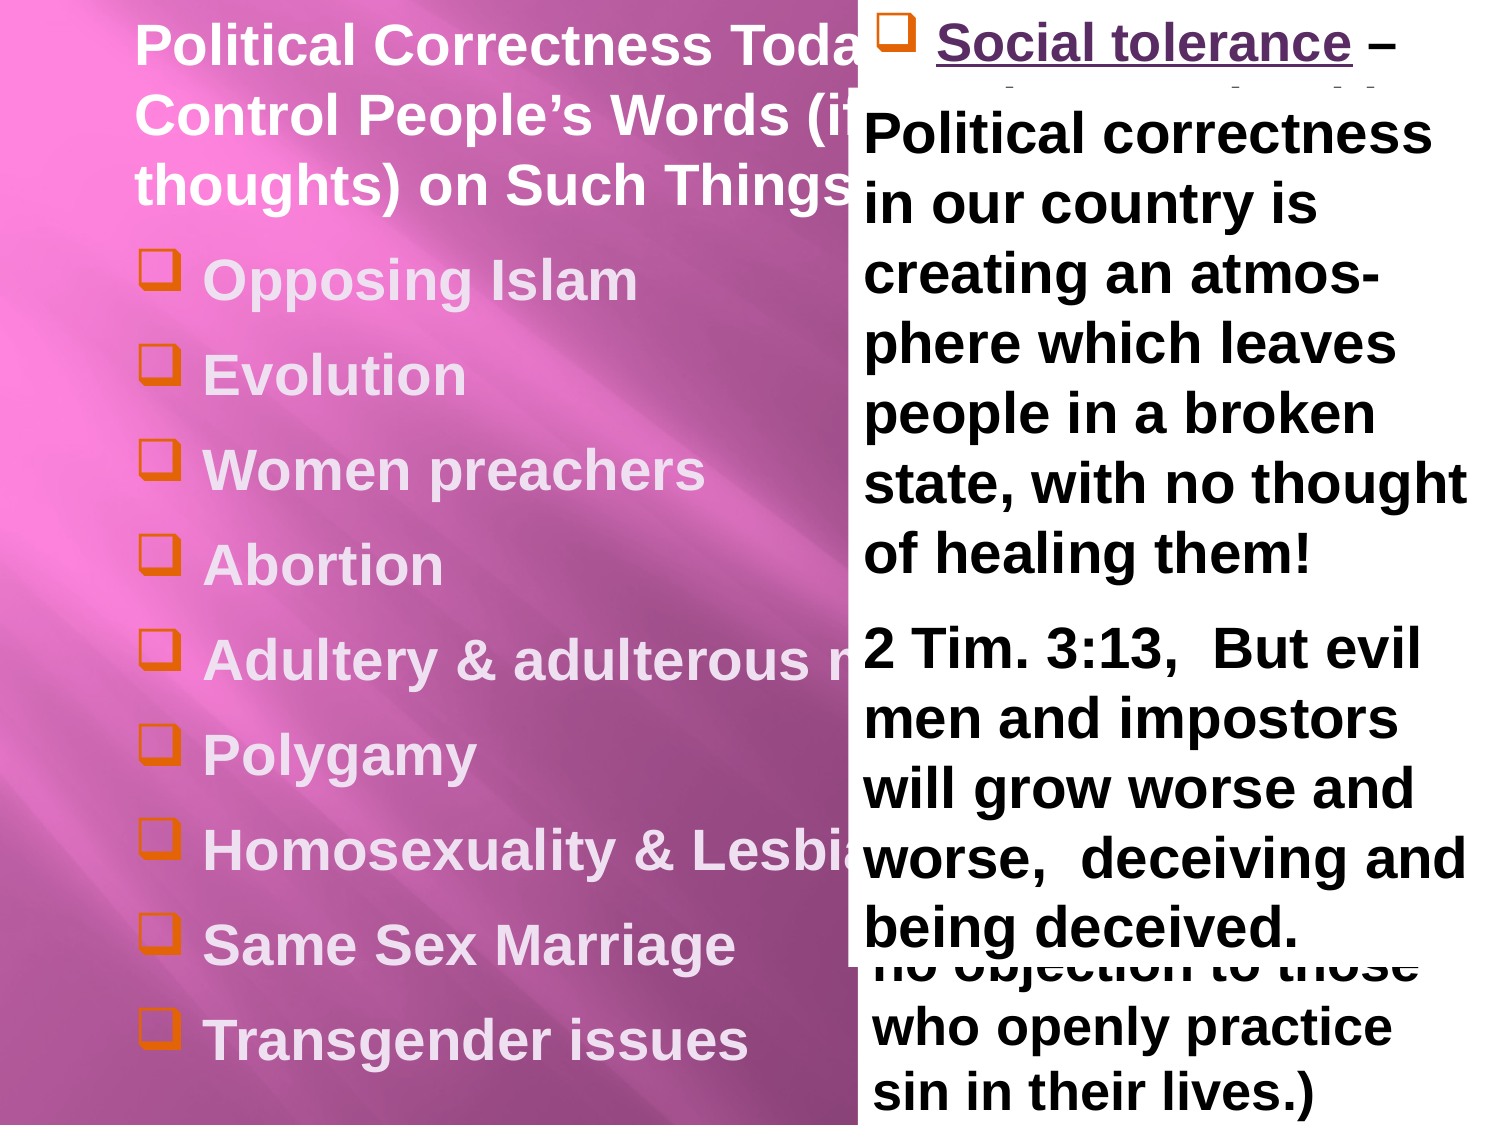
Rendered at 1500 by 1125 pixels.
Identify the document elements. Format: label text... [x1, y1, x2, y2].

text_box Social tolerance – Treating people with respect in spite of differences one might have with a them. Temporary tolerance – Tolerating someone while seeking a way to stop what he is saying or doing. Uncritical tolerance – Having an uncritical view of people (having no objection to those who openly practice sin in their lives.) [857, 0, 1500, 87]
text_box Political correctness in our country is creating an atmos- phere which leaves people in a broken state, with no thought of healing them! 2 Tim. 3:13, But evil men and impostors will grow worse and worse, deceiving and being deceived. [848, 87, 1500, 967]
text_box Social tolerance – Treating people with respect in spite of differences one might have with a them. Temporary tolerance – Tolerating someone while seeking a way to stop what he is saying or doing. Uncritical tolerance – Having an uncritical view of people (having no objection to those who openly practice sin in their lives.) [857, 967, 1500, 1125]
text_box Political Correctness Today Seeks to Control People’s Words (if not their thoughts) on Such Things as – Opposing Islam Evolution Women preachers Abortion Adultery & adulterous marriages Polygamy Homosexuality & Lesbianism Same Sex Marriage Transgender issues [119, 0, 857, 1080]
